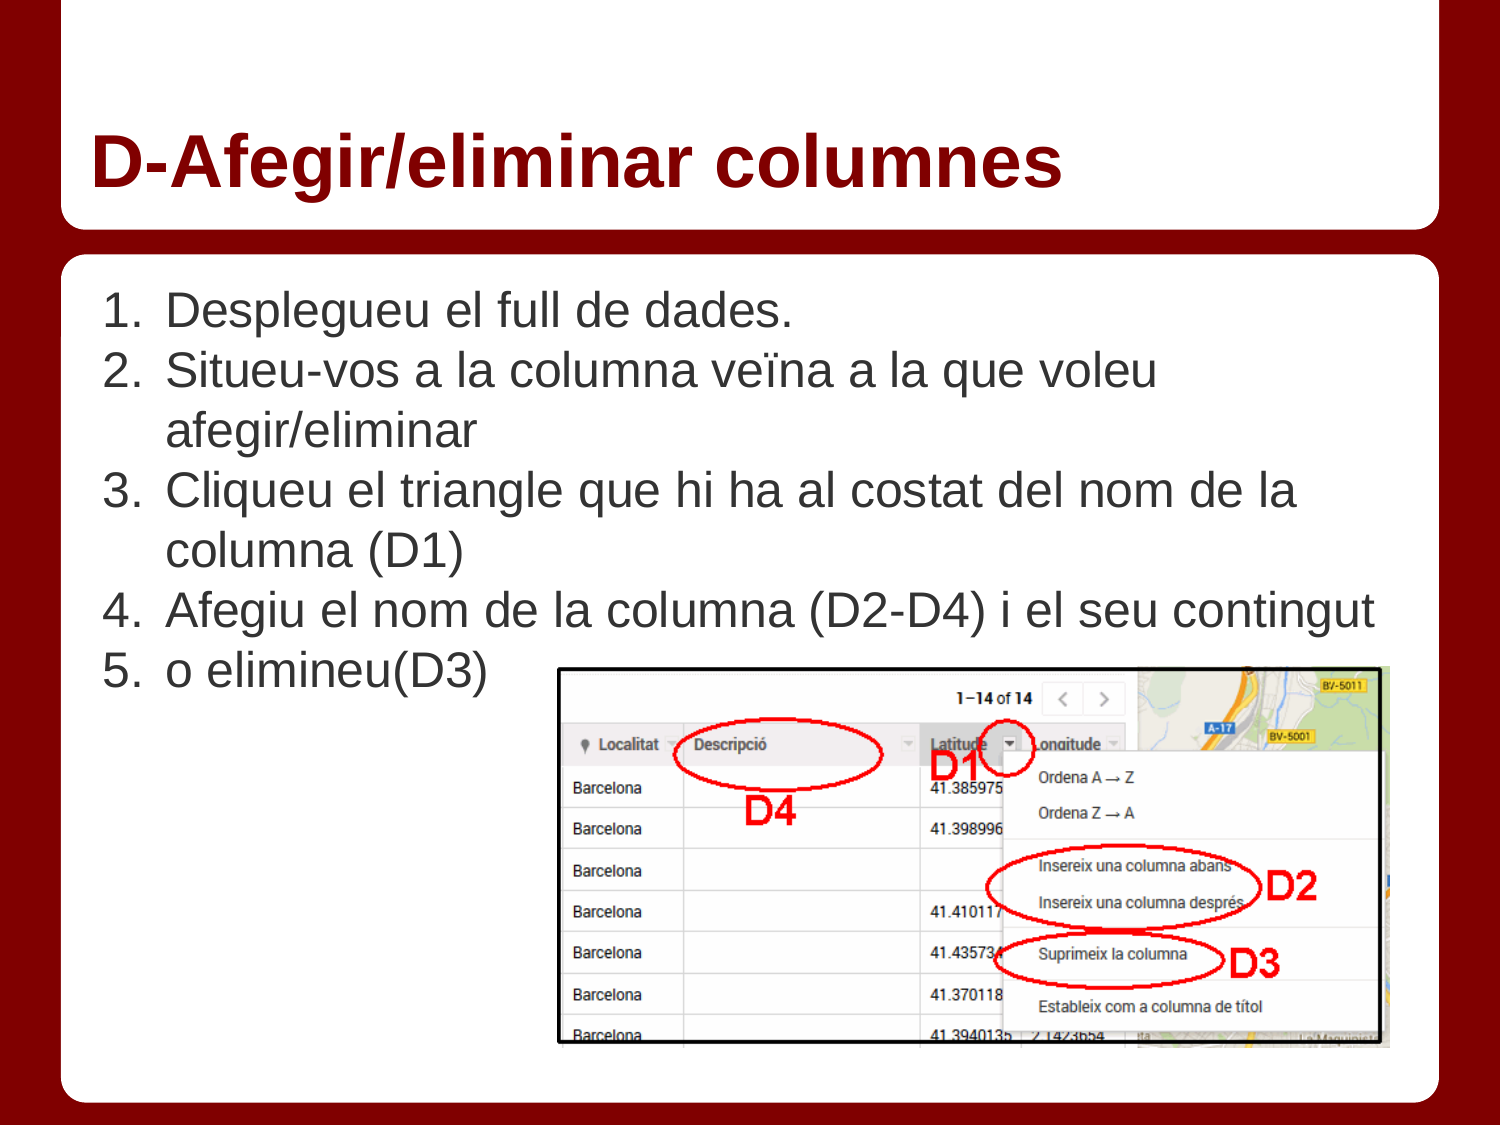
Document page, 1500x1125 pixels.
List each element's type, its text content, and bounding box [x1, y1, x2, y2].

list Desplegueu el full de dades. Situeu-vos a la columna veïna a la que voleu afegir/eliminar Cliqueu el triangle que hi ha al costat del nom de la columna (D1) Afegiu el nom de la columna (D2-D4) i el seu contingut o elimineu(D3) [75, 262, 1425, 1078]
title D-Afegir/eliminar columnes [75, 30, 1425, 218]
picture [556, 666, 1391, 1048]
